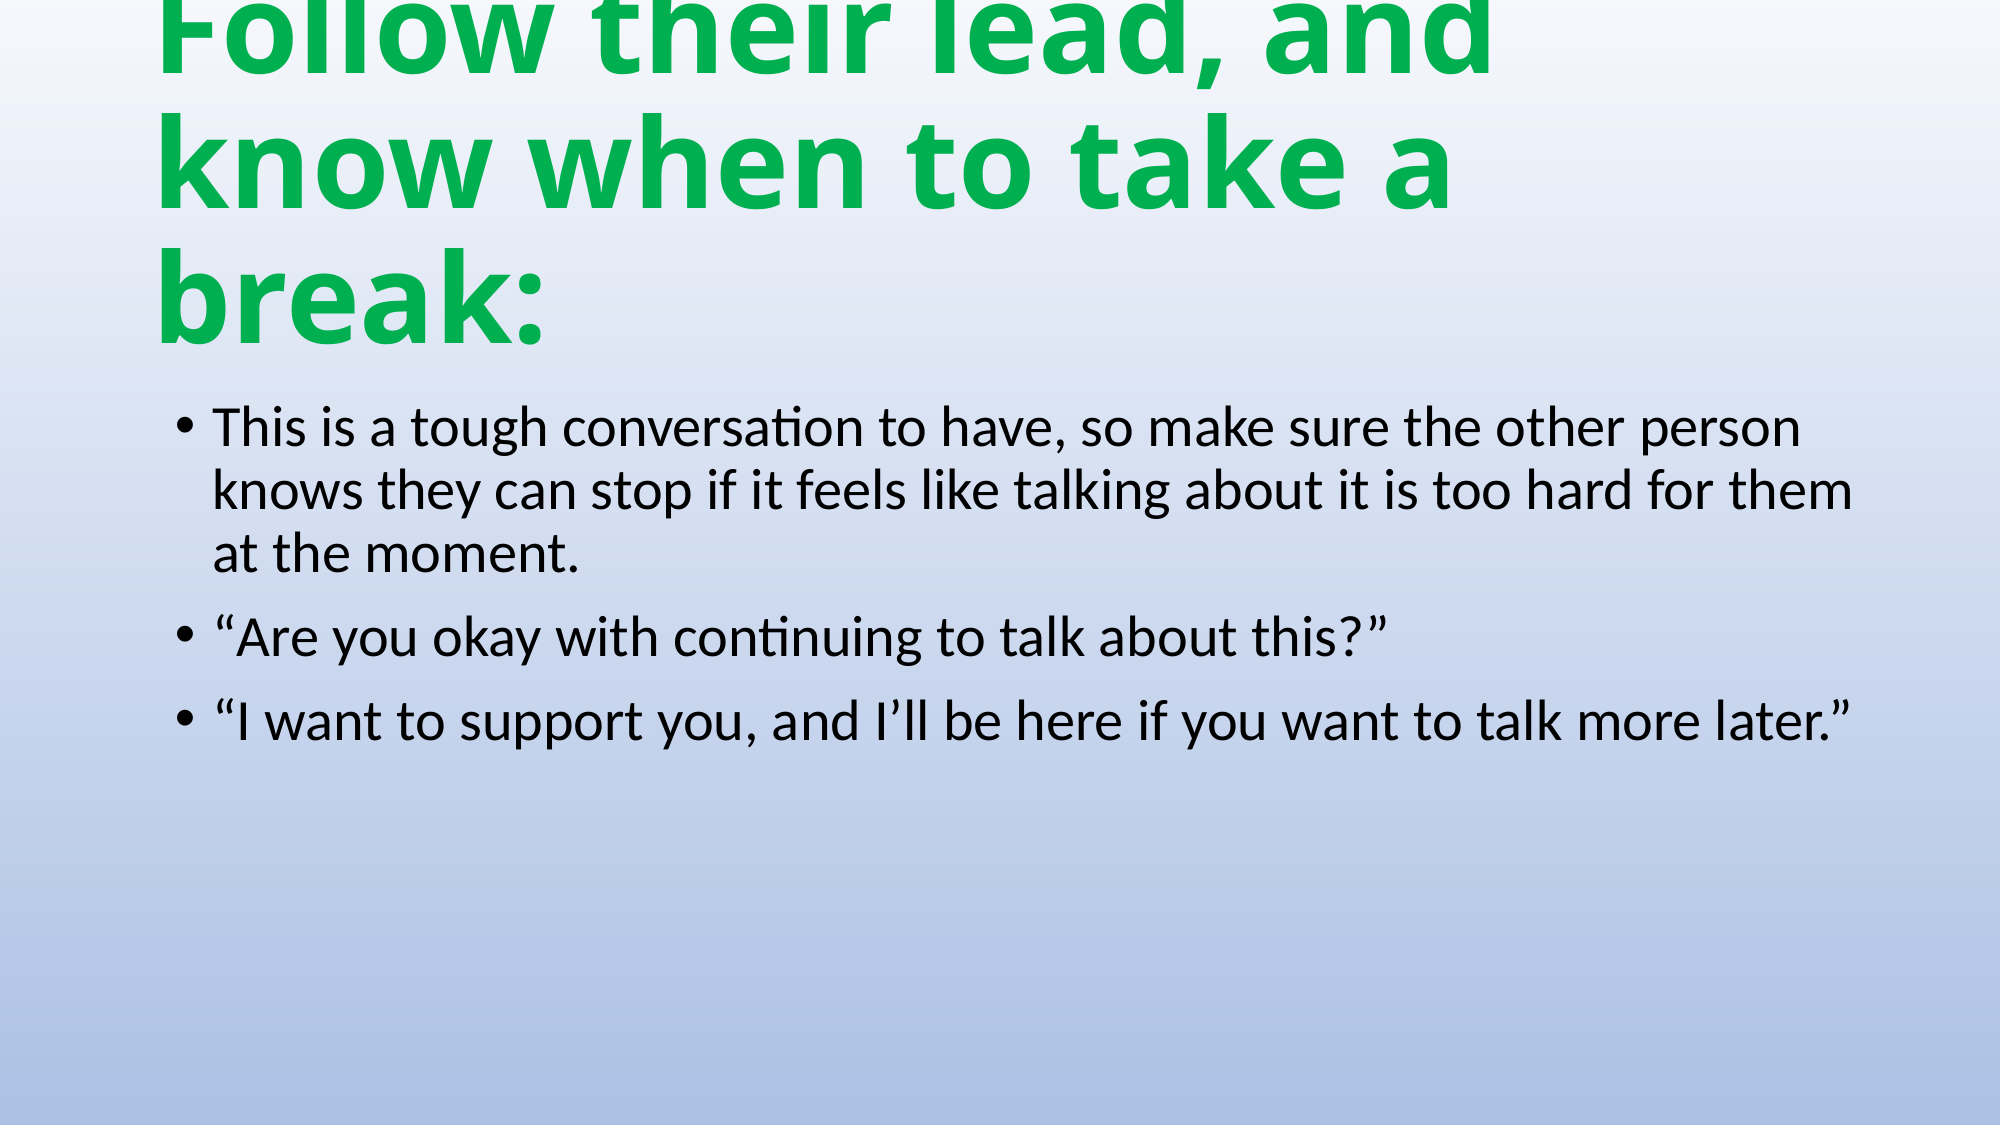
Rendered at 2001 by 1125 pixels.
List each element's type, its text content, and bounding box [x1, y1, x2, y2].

title Follow their lead, and know when to take a break: [137, 59, 1863, 278]
list This is a tough conversation to have, so make sure the other person knows they can stop if it feels like talking about it is too hard for them at the moment. “Are you okay with continuing to talk about this?” “I want to support you, and I’ll be here if you want to talk more later.” [159, 388, 1885, 1103]
